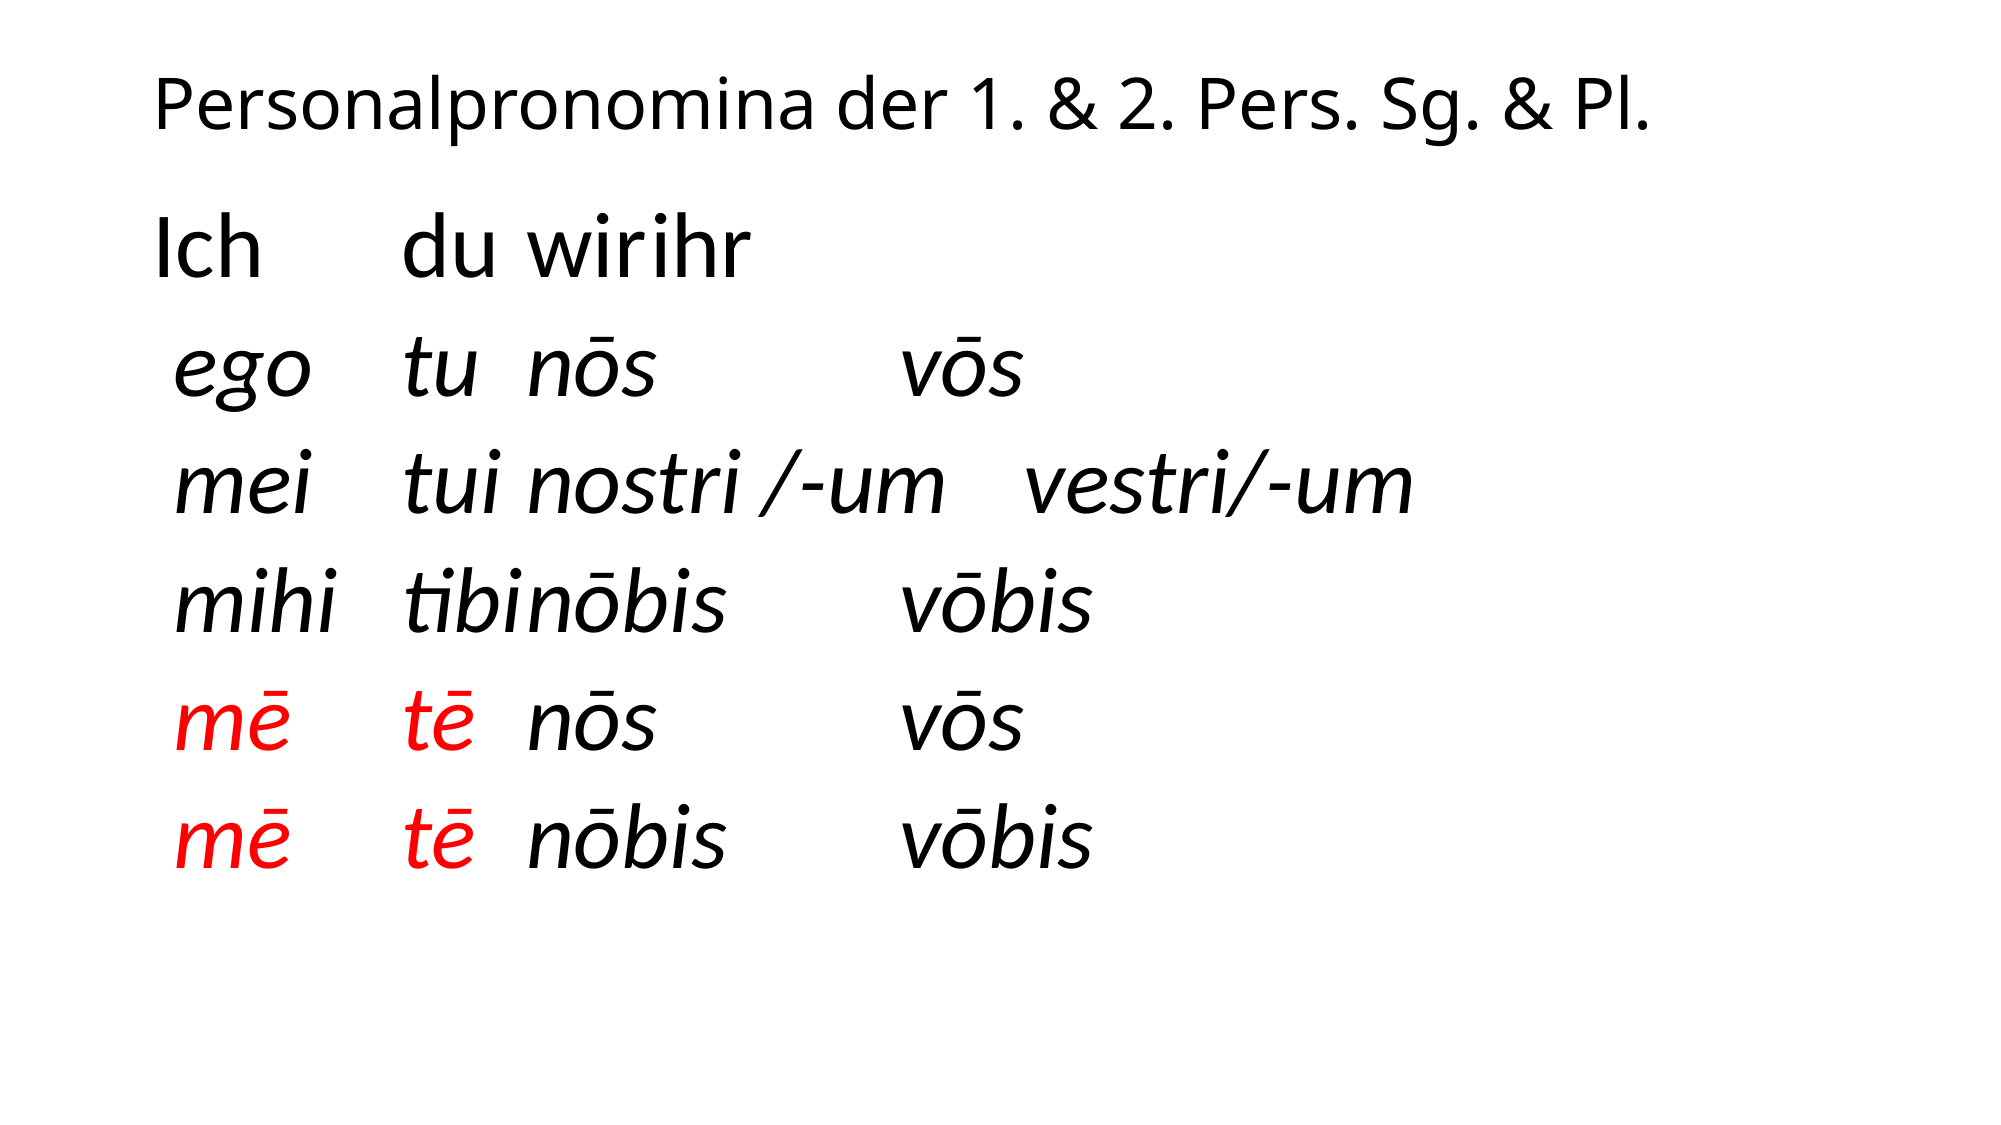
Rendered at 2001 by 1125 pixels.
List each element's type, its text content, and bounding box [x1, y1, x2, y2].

list Ich du wir ihr ego tu nōs vōs mei tui nostri /-um vestri/-um mihi tibi nōbis vōbis mē tē nōs vōs mē tē nōbis vōbis [137, 189, 1863, 904]
title Personalpronomina der 1. & 2. Pers. Sg. & Pl. [137, 59, 1863, 154]
